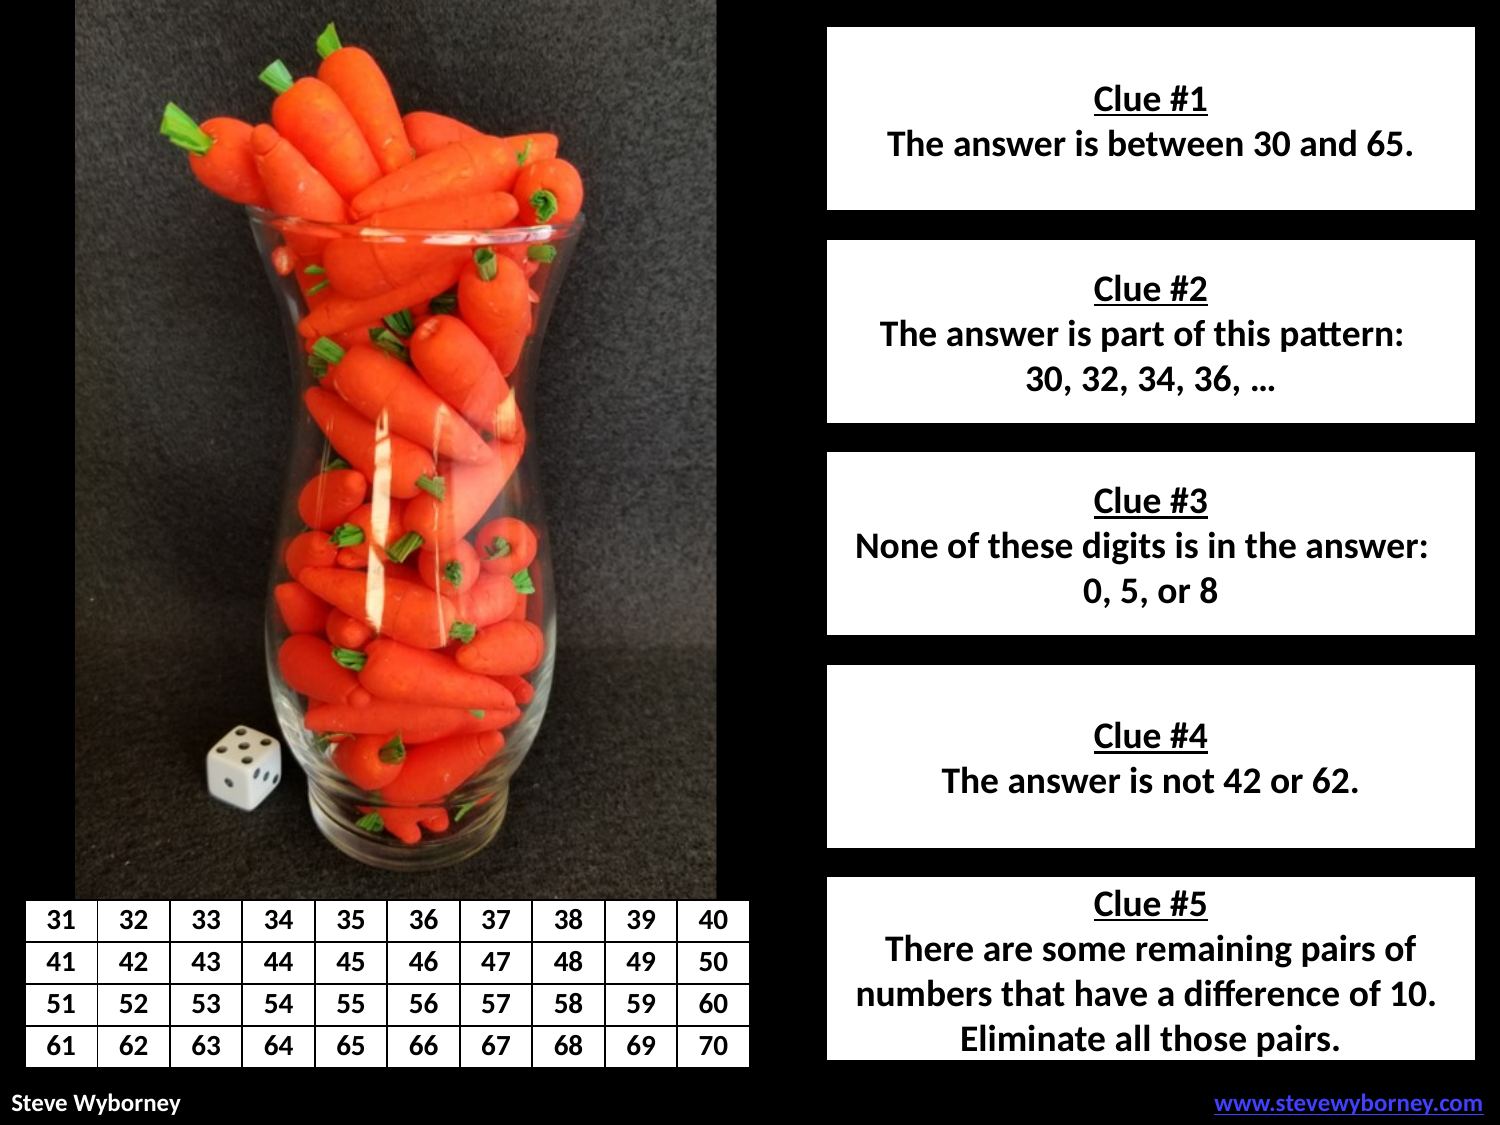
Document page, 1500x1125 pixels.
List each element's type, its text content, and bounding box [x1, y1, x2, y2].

table_cell 50 [678, 943, 749, 983]
table_cell 49 [606, 971, 676, 983]
table_cell 58 [533, 985, 604, 1025]
table_header 31 [26, 901, 69, 941]
table_header 40 [721, 901, 749, 941]
table_cell 55 [316, 985, 386, 1025]
text_box Clue #2 The answer is part of this pattern: 30, 32, 34, 36, … [823, 235, 1479, 427]
table_cell 44 [243, 971, 314, 983]
table_cell 52 [98, 985, 169, 1025]
table_cell 68 [533, 1027, 604, 1067]
text_box Clue #1 The answer is between 30 and 65. [823, 23, 1479, 215]
table_cell 41 [26, 943, 97, 983]
table_cell 51 [26, 985, 97, 1025]
text_box Clue #3 None of these digits is in the answer: 0, 5, or 8 [823, 448, 1479, 640]
picture [74, 0, 717, 963]
table_cell 45 [316, 971, 386, 983]
table_cell 66 [388, 1027, 459, 1067]
table_cell 54 [243, 985, 314, 1025]
table_cell 59 [606, 985, 676, 1025]
table_cell 42 [98, 971, 169, 983]
table_cell 70 [678, 1027, 749, 1067]
table_cell 60 [678, 985, 749, 1025]
table_cell 65 [316, 1027, 386, 1067]
text_box www.stevewyborney.com [1199, 1079, 1499, 1125]
table_cell 69 [606, 1027, 676, 1067]
text_box Steve Wyborney [0, 1079, 196, 1125]
table_cell 56 [388, 985, 459, 1025]
table_cell 63 [171, 1027, 241, 1067]
table_cell 48 [533, 971, 604, 983]
table_cell 43 [171, 971, 241, 983]
table_cell 47 [461, 971, 531, 983]
table_cell 46 [388, 971, 459, 983]
table_cell 57 [461, 985, 531, 1025]
text_box Clue #4 The answer is not 42 or 62. [823, 660, 1479, 852]
table_cell 61 [26, 1027, 97, 1067]
table_cell 67 [461, 1027, 531, 1067]
table_cell 62 [98, 1027, 169, 1067]
table_cell 64 [243, 1027, 314, 1067]
table_cell 53 [171, 985, 241, 1025]
text_box Clue #5 There are some remaining pairs of numbers that have a difference of 10. Eliminate all those pairs. [823, 873, 1479, 1065]
